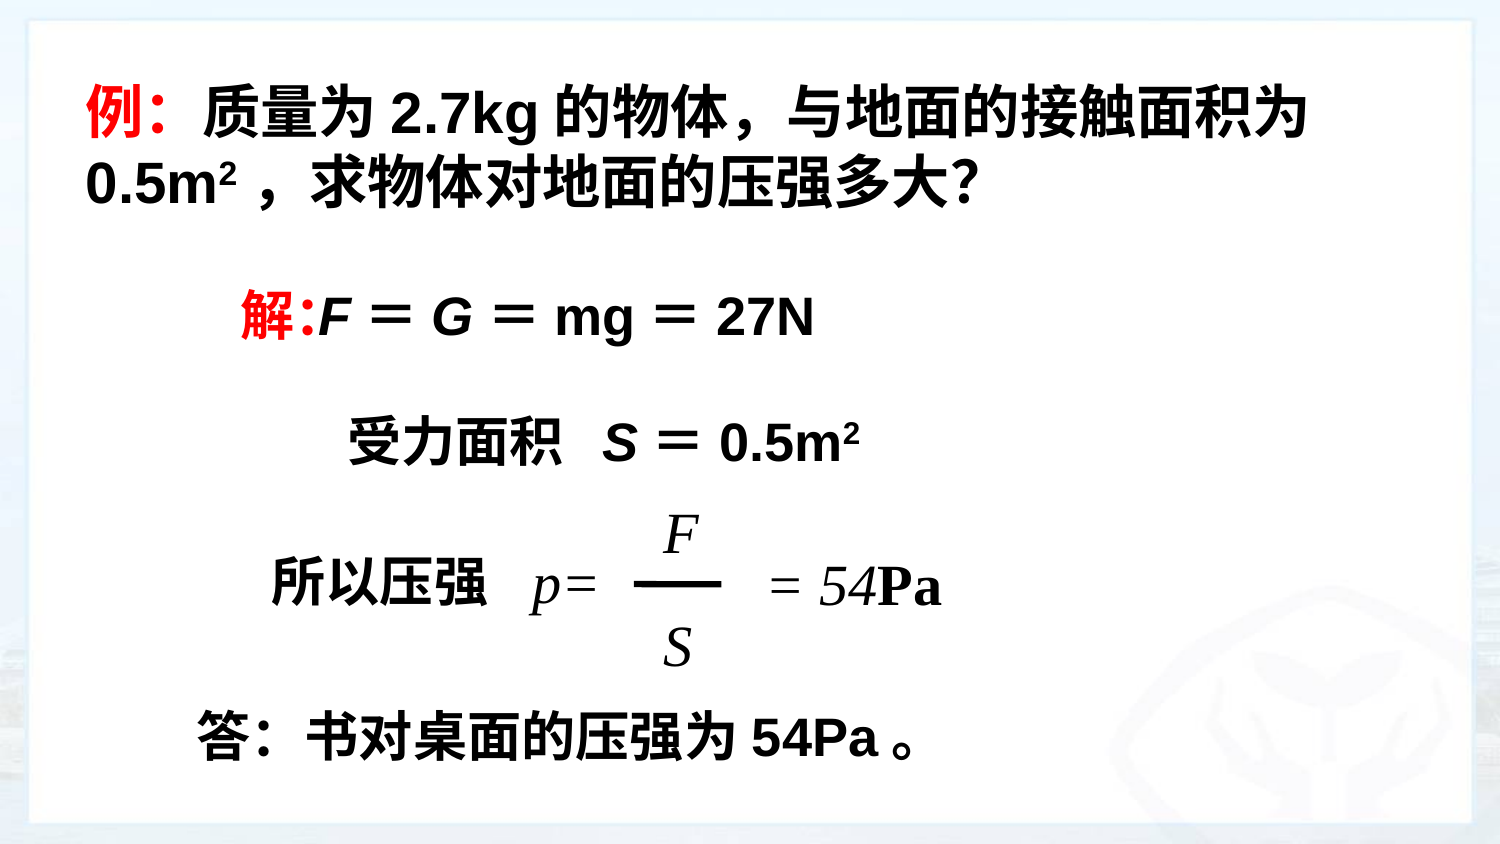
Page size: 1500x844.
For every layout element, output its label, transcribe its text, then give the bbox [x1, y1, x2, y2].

text_box 受力面积 [332, 399, 550, 480]
text_box 解： [225, 274, 303, 354]
text_box 所以压强 [256, 539, 501, 620]
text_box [506, 488, 745, 701]
text_box S＝0.5m2 [550, 399, 913, 480]
text_box F＝G＝mg＝27N [303, 274, 831, 354]
text_box = 54Pa [750, 540, 972, 625]
text_box 例：质量为2.7kg的物体，与地面的接触面积为0.5m2，求物体对地面的压强多大？ [70, 67, 1415, 293]
picture [0, 0, 1500, 844]
text_box 答：书对桌面的压强为54Pa。 [181, 694, 1127, 775]
